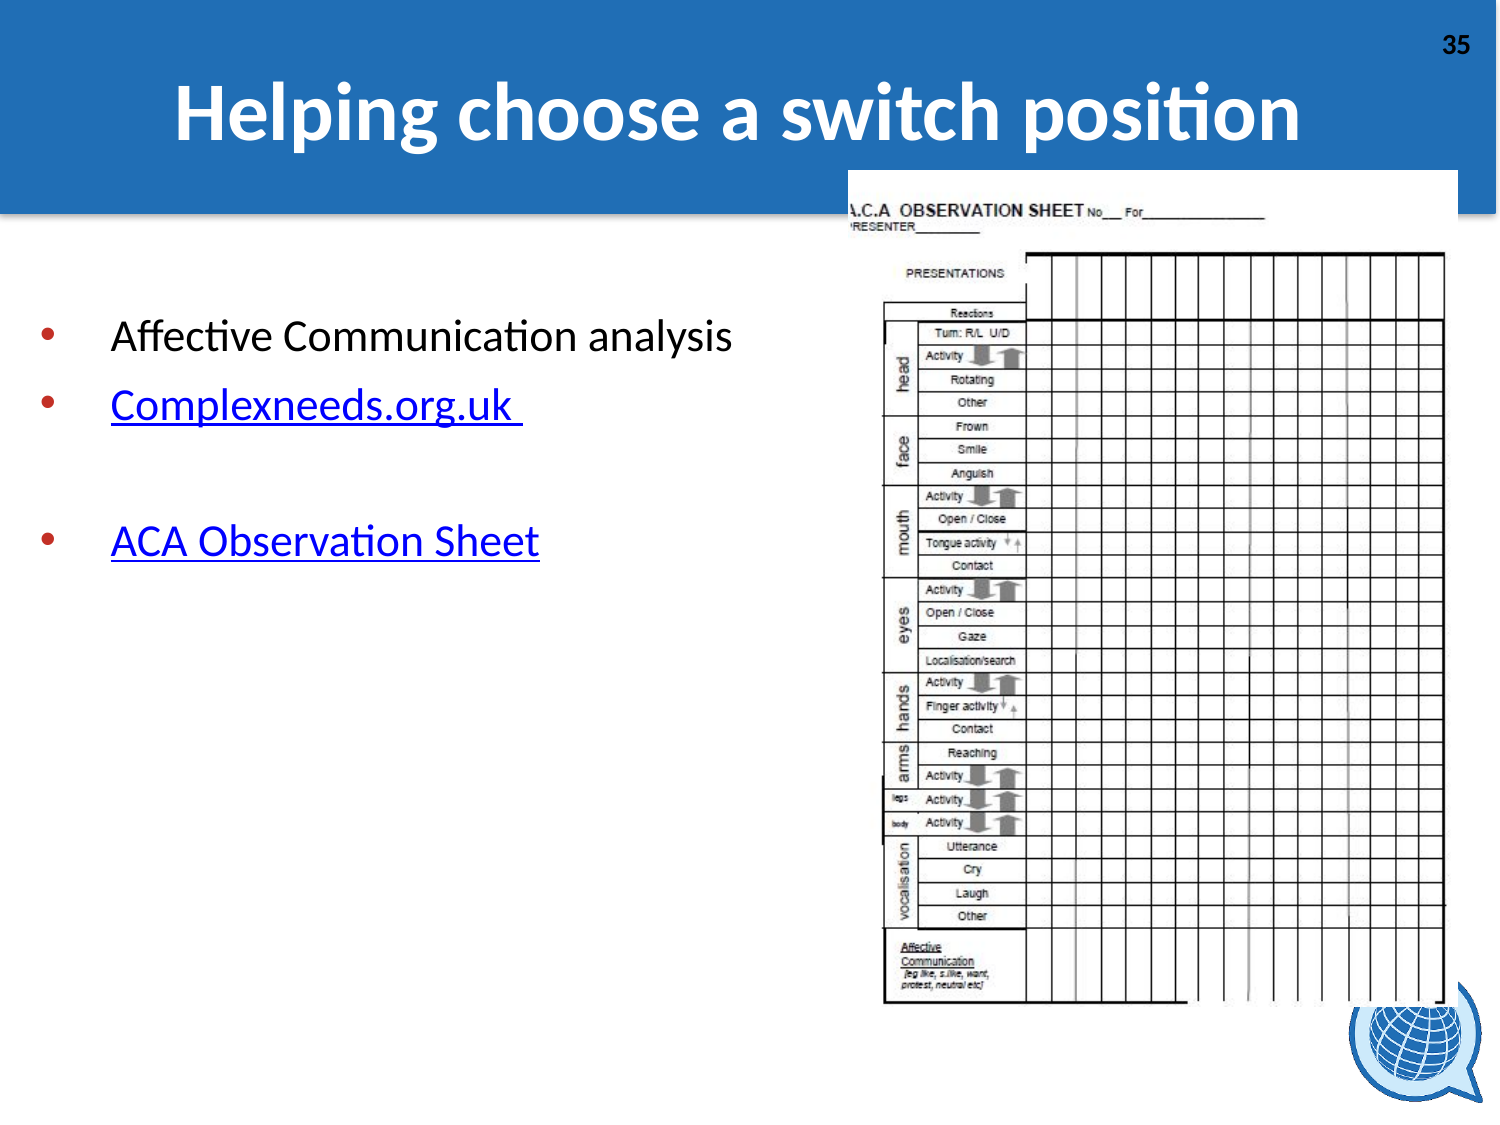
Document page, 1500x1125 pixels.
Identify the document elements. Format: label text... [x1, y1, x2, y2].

picture [848, 170, 1495, 1116]
title Helping choose a switch position [0, 0, 1487, 214]
list Affective Communication analysis Complexneeds.org.uk ACA Observation Sheet [20, 298, 843, 955]
